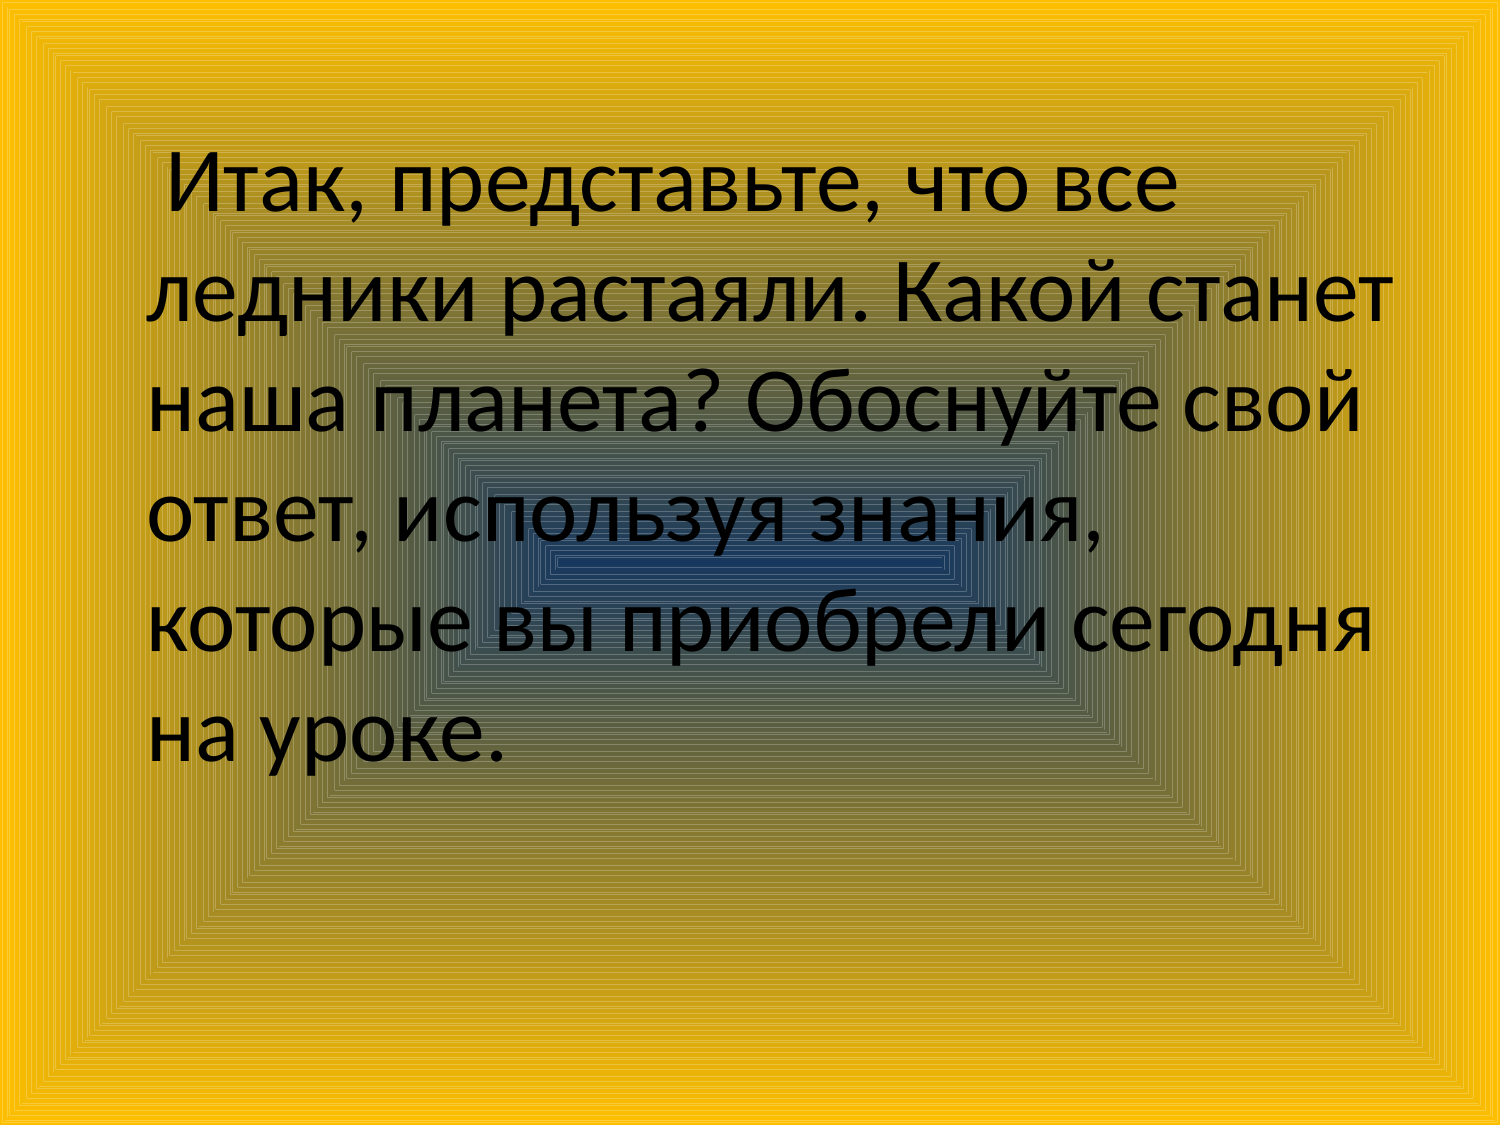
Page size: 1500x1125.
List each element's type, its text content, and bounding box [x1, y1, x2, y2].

list Итак, представьте, что все ледники растаяли. Какой станет наша планета? Обоснуйте свой ответ, используя знания, которые вы приобрели сегодня на уроке. [75, 112, 1425, 1006]
